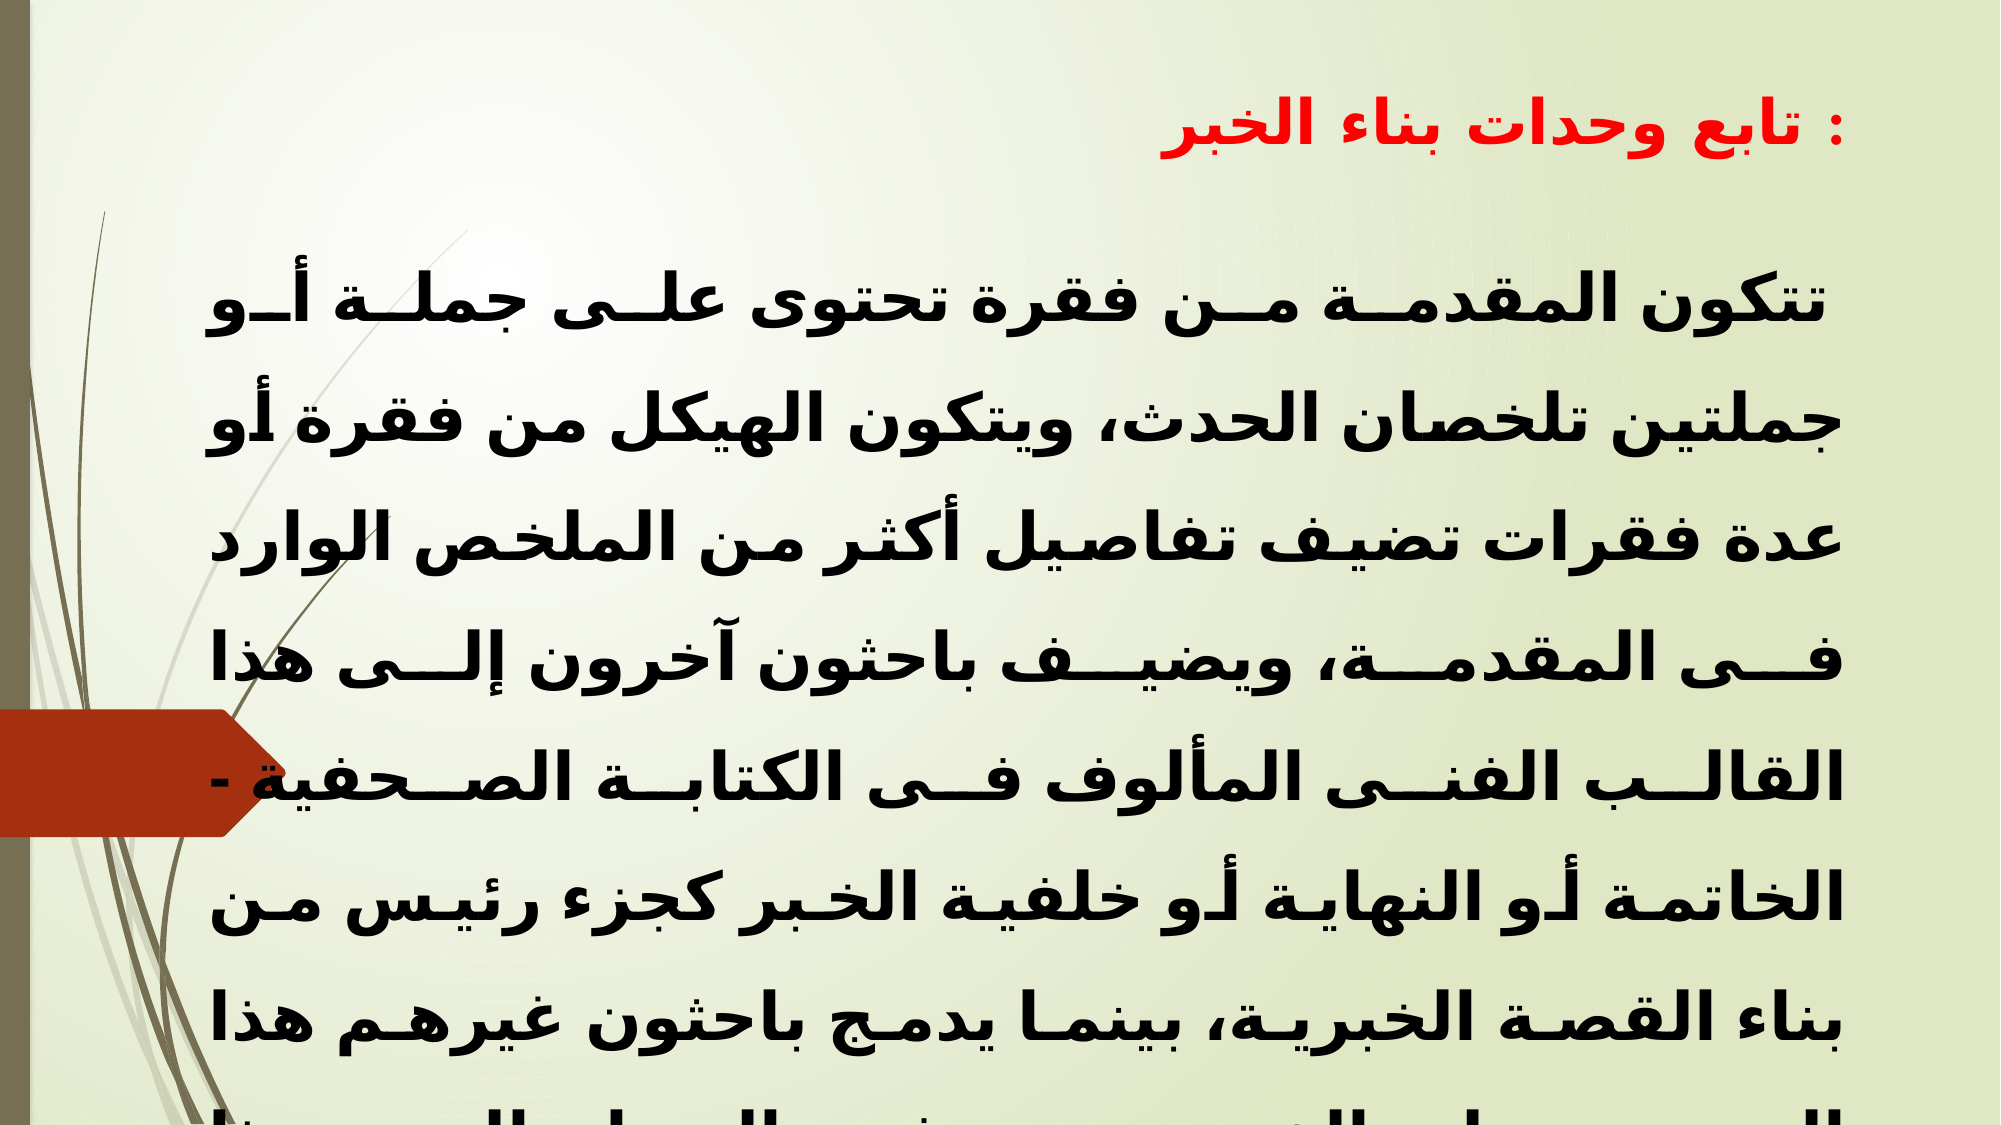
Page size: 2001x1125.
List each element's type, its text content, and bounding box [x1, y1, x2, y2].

text_box تتكون المقدمة من فقرة تحتوى على جملة أو جملتين تلخصان الحدث، ويتكون الهيكل من فقرة أو عدة فقرات تضيف تفاصيل أكثر من الملخص الوارد فى المقدمة، ويضيف باحثون آخرون إلى هذا القالب الفنى المألوف فى الكتابة الصحفية - الخاتمة أو النهاية أو خلفية الخبر كجزء رئيس من بناء القصة الخبرية، بينما يدمج باحثون غيرهم هذا الجزء بصلب الخبر ويضيفون العنوان إلى هذا التقسيم باعتباره ركناً أوليا يسبق كلاً من مقدمة الخبر وصلبه [194, 206, 1862, 1125]
text_box [425, 60, 1888, 212]
text_box تابع وحدات بناء الخبر : [1016, 63, 1862, 164]
